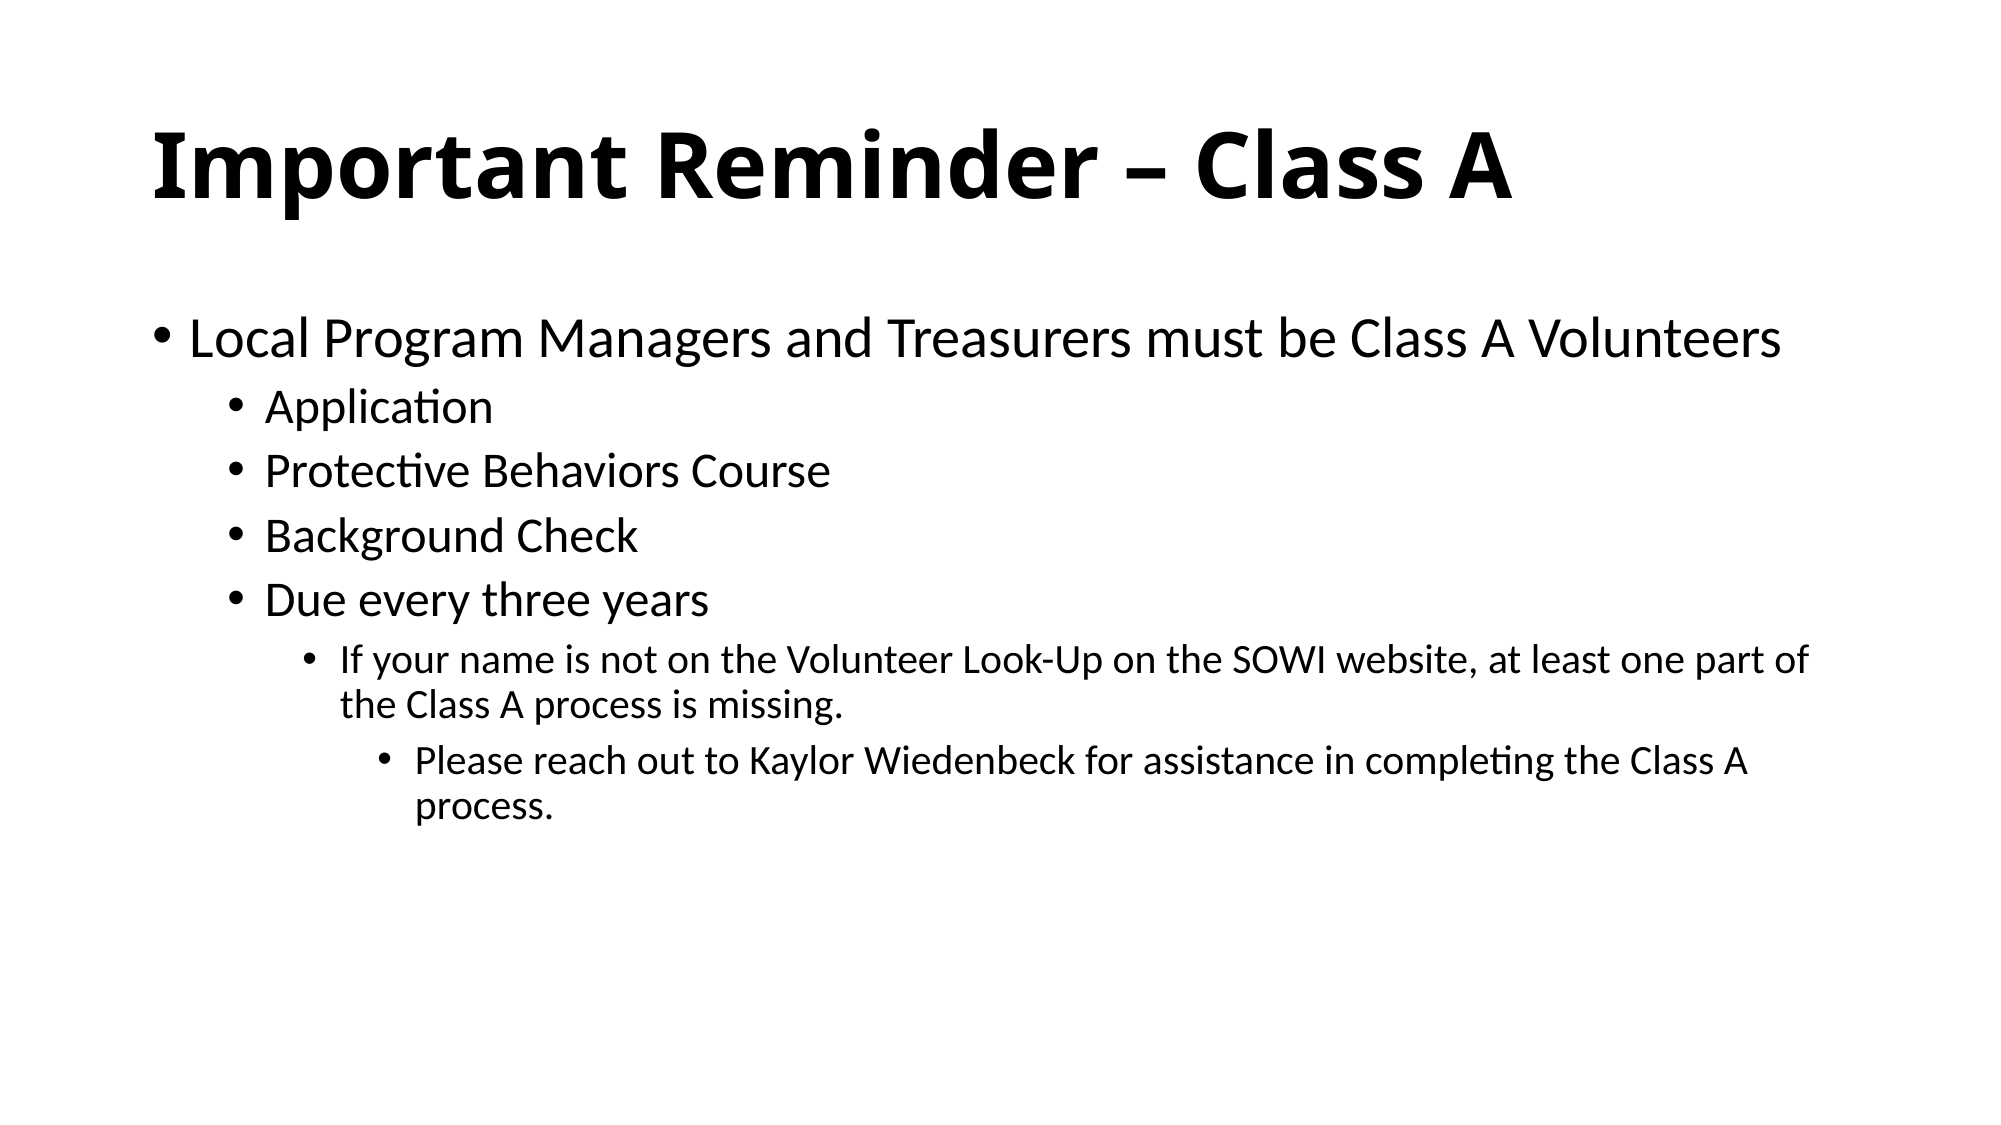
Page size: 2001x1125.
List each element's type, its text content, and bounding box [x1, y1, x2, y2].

title Important Reminder – Class A [137, 59, 1863, 278]
list Local Program Managers and Treasurers must be Class A Volunteers Application Protective Behaviors Course Background Check Due every three years If your name is not on the Volunteer Look-Up on the SOWI website, at least one part of the Class A process is missing. Please reach out to Kaylor Wiedenbeck for assistance in completing the Class A process. [137, 299, 1863, 1014]
